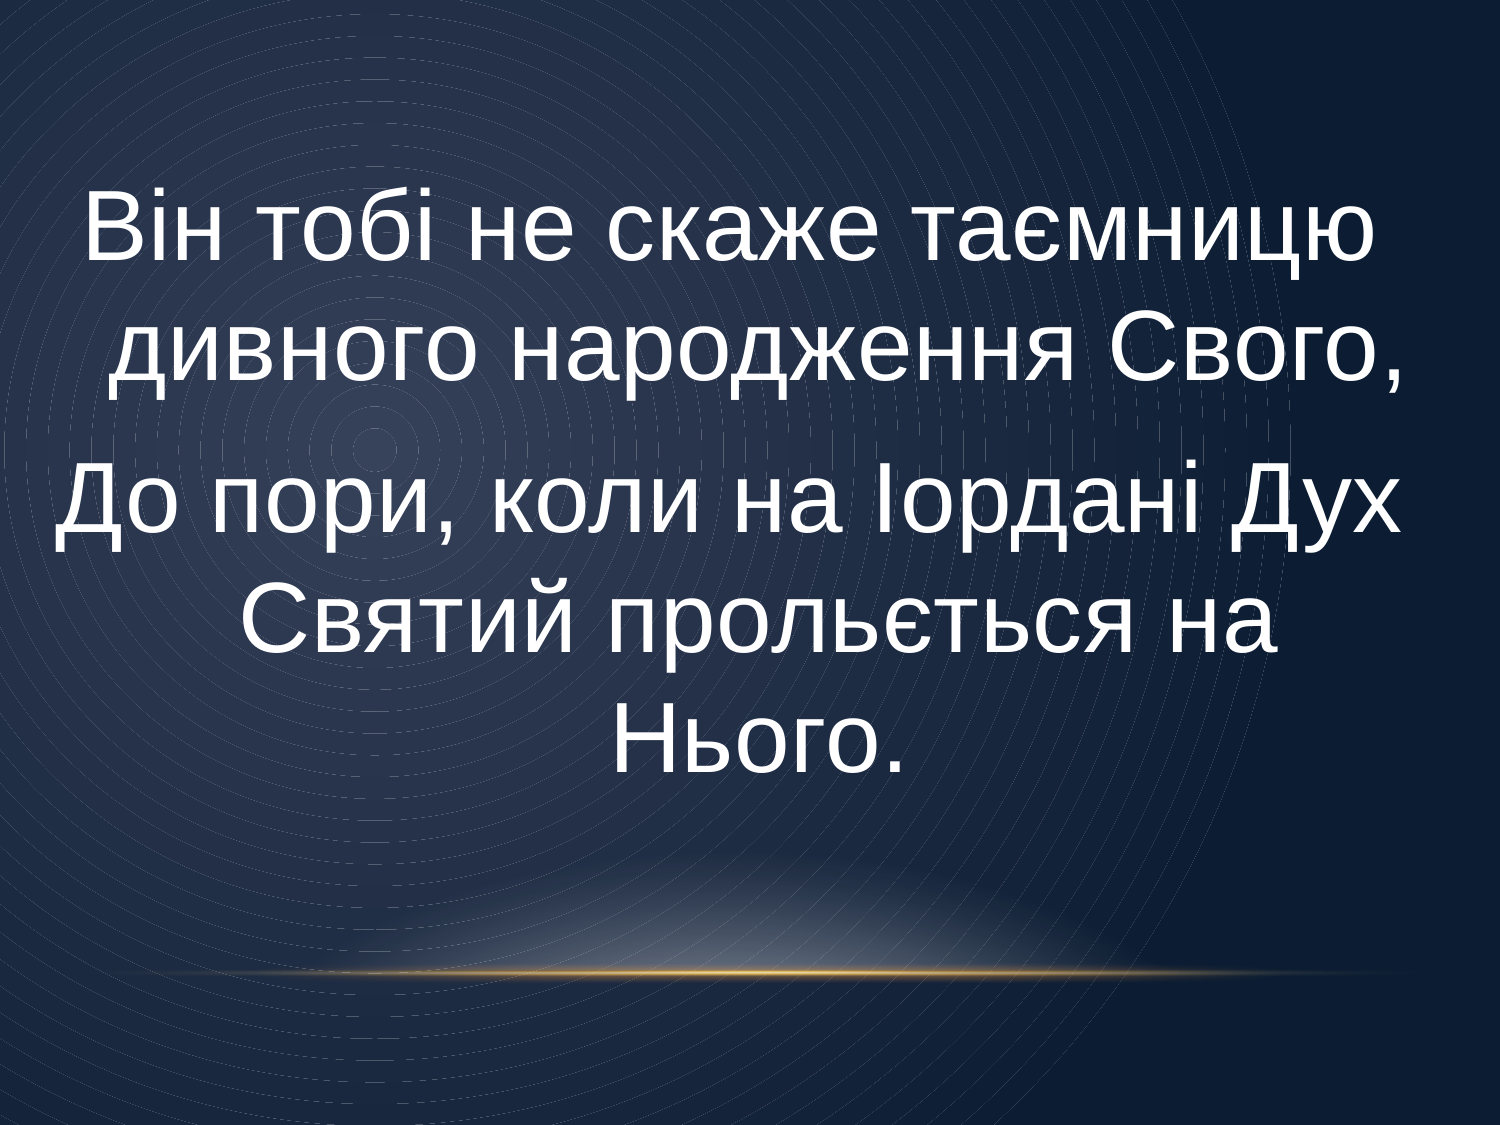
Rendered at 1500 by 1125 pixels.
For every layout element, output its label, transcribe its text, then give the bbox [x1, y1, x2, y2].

list Він тобі не скаже таємницю дивного народження Свого, До пори, коли на Іордані Дух Святий прольється на Нього. [24, 0, 1438, 1063]
picture [0, 0, 1500, 1125]
